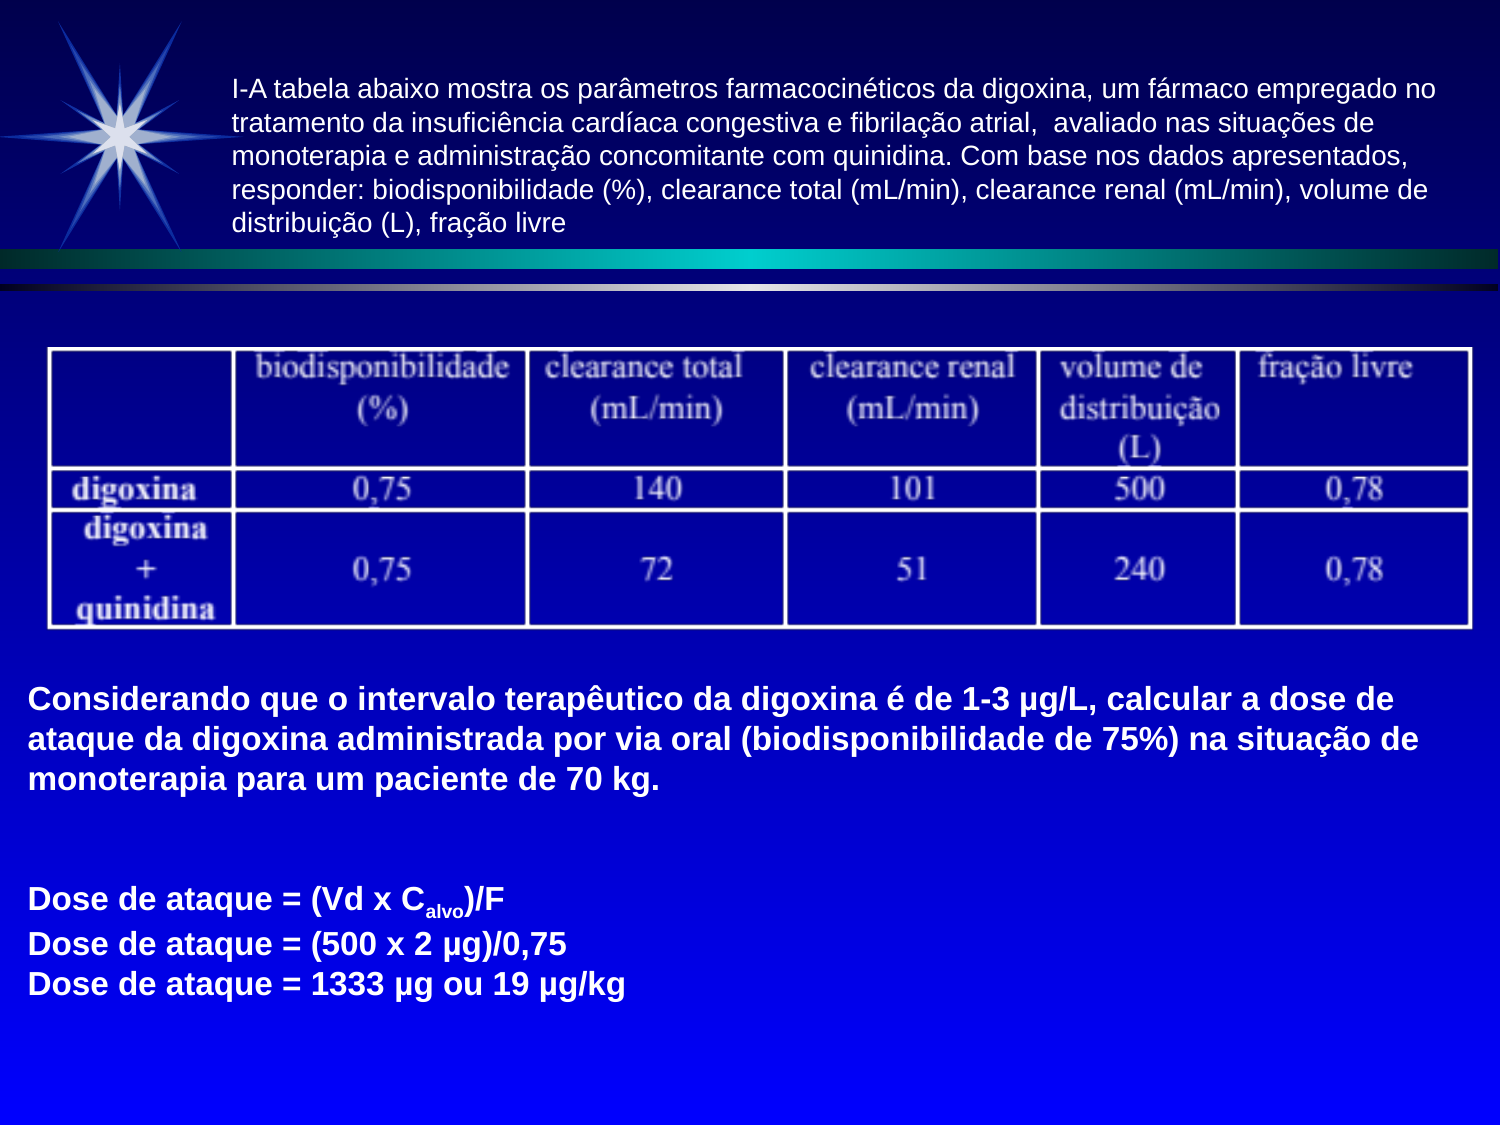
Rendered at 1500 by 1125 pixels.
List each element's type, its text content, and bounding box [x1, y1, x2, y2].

text_box I-A tabela abaixo mostra os parâmetros farmacocinéticos da digoxina, um fármaco empregado no tratamento da insuficiência cardíaca congestiva e fibrilação atrial, avaliado nas situações de monoterapia e administração concomitante com quinidina. Com base nos dados apresentados, responder: biodisponibilidade (%), clearance total (mL/min), clearance renal (mL/min), volume de distribuição (L), fração livre [216, 63, 1487, 313]
picture [12, 346, 1500, 667]
text_box [41, 284, 1465, 345]
text_box Considerando que o intervalo terapêutico da digoxina é de 1-3 µg/L, calcular a dose de ataque da digoxina administrada por via oral (biodisponibilidade de 75%) na situação de monoterapia para um paciente de 70 kg. Dose de ataque = (Vd x Calvo)/F Dose de ataque = (500 x 2 µg)/0,75 Dose de ataque = 1333 µg ou 19 µg/kg [12, 675, 1488, 1010]
